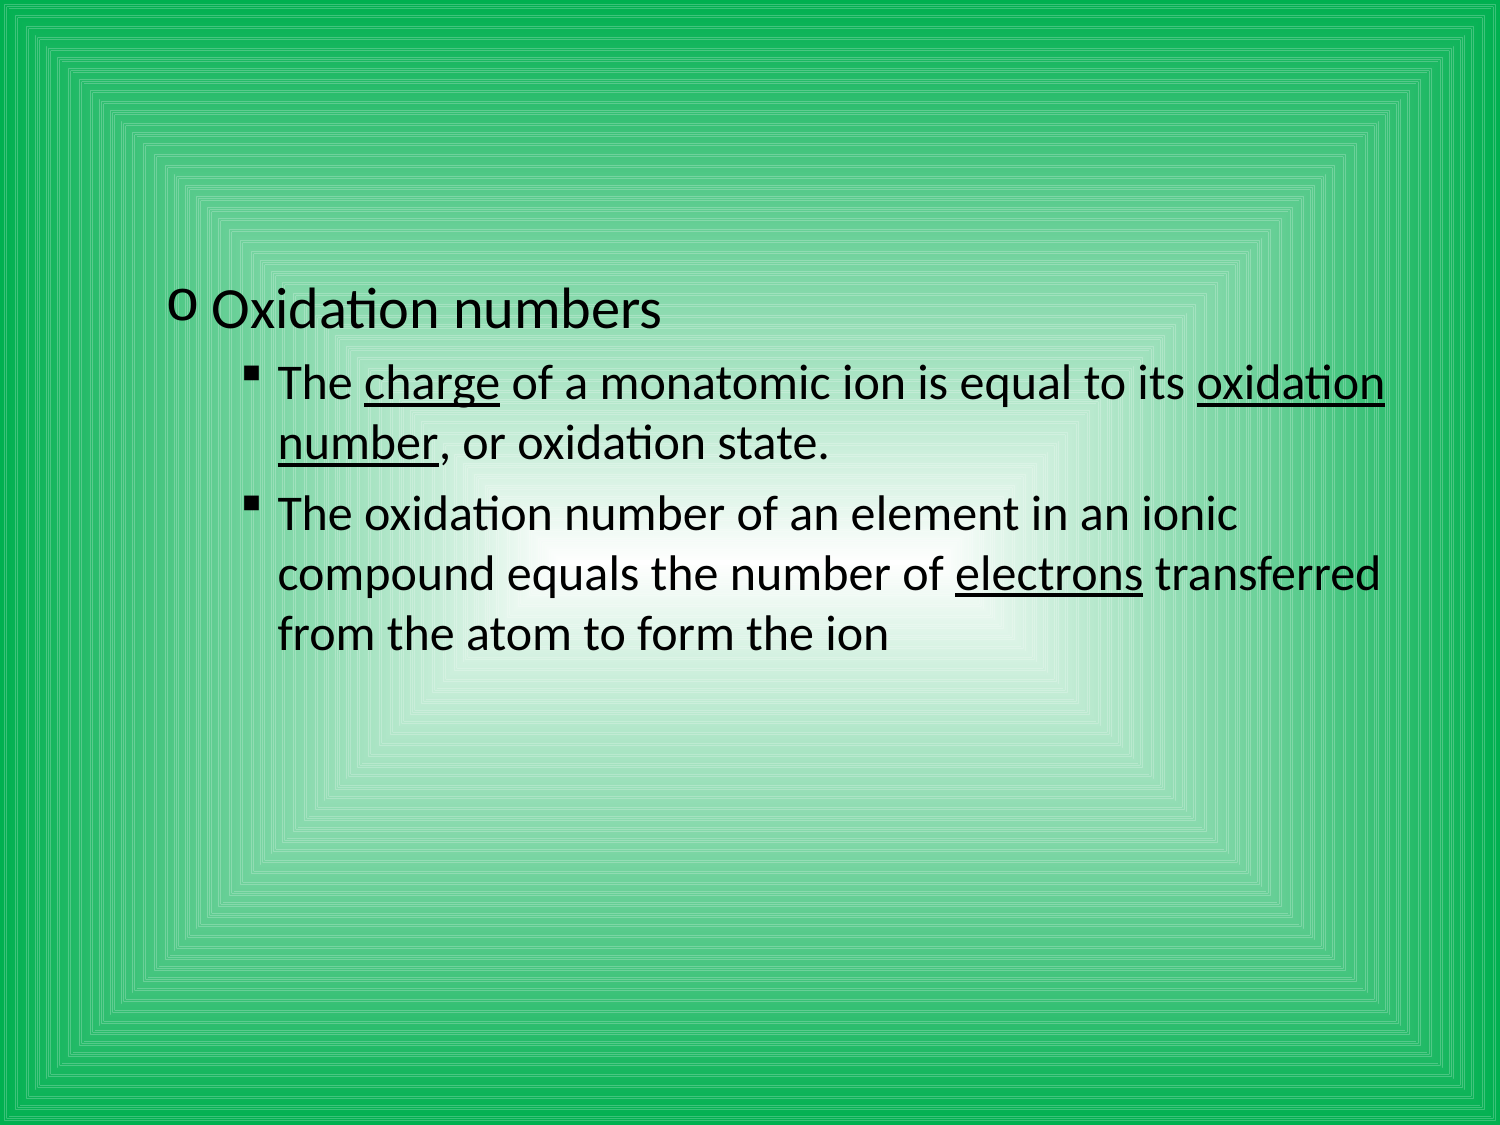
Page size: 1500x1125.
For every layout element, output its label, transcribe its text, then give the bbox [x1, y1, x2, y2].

list Oxidation numbers The charge of a monatomic ion is equal to its oxidation number, or oxidation state. The oxidation number of an element in an ionic compound equals the number of electrons transferred from the atom to form the ion [75, 262, 1425, 1005]
